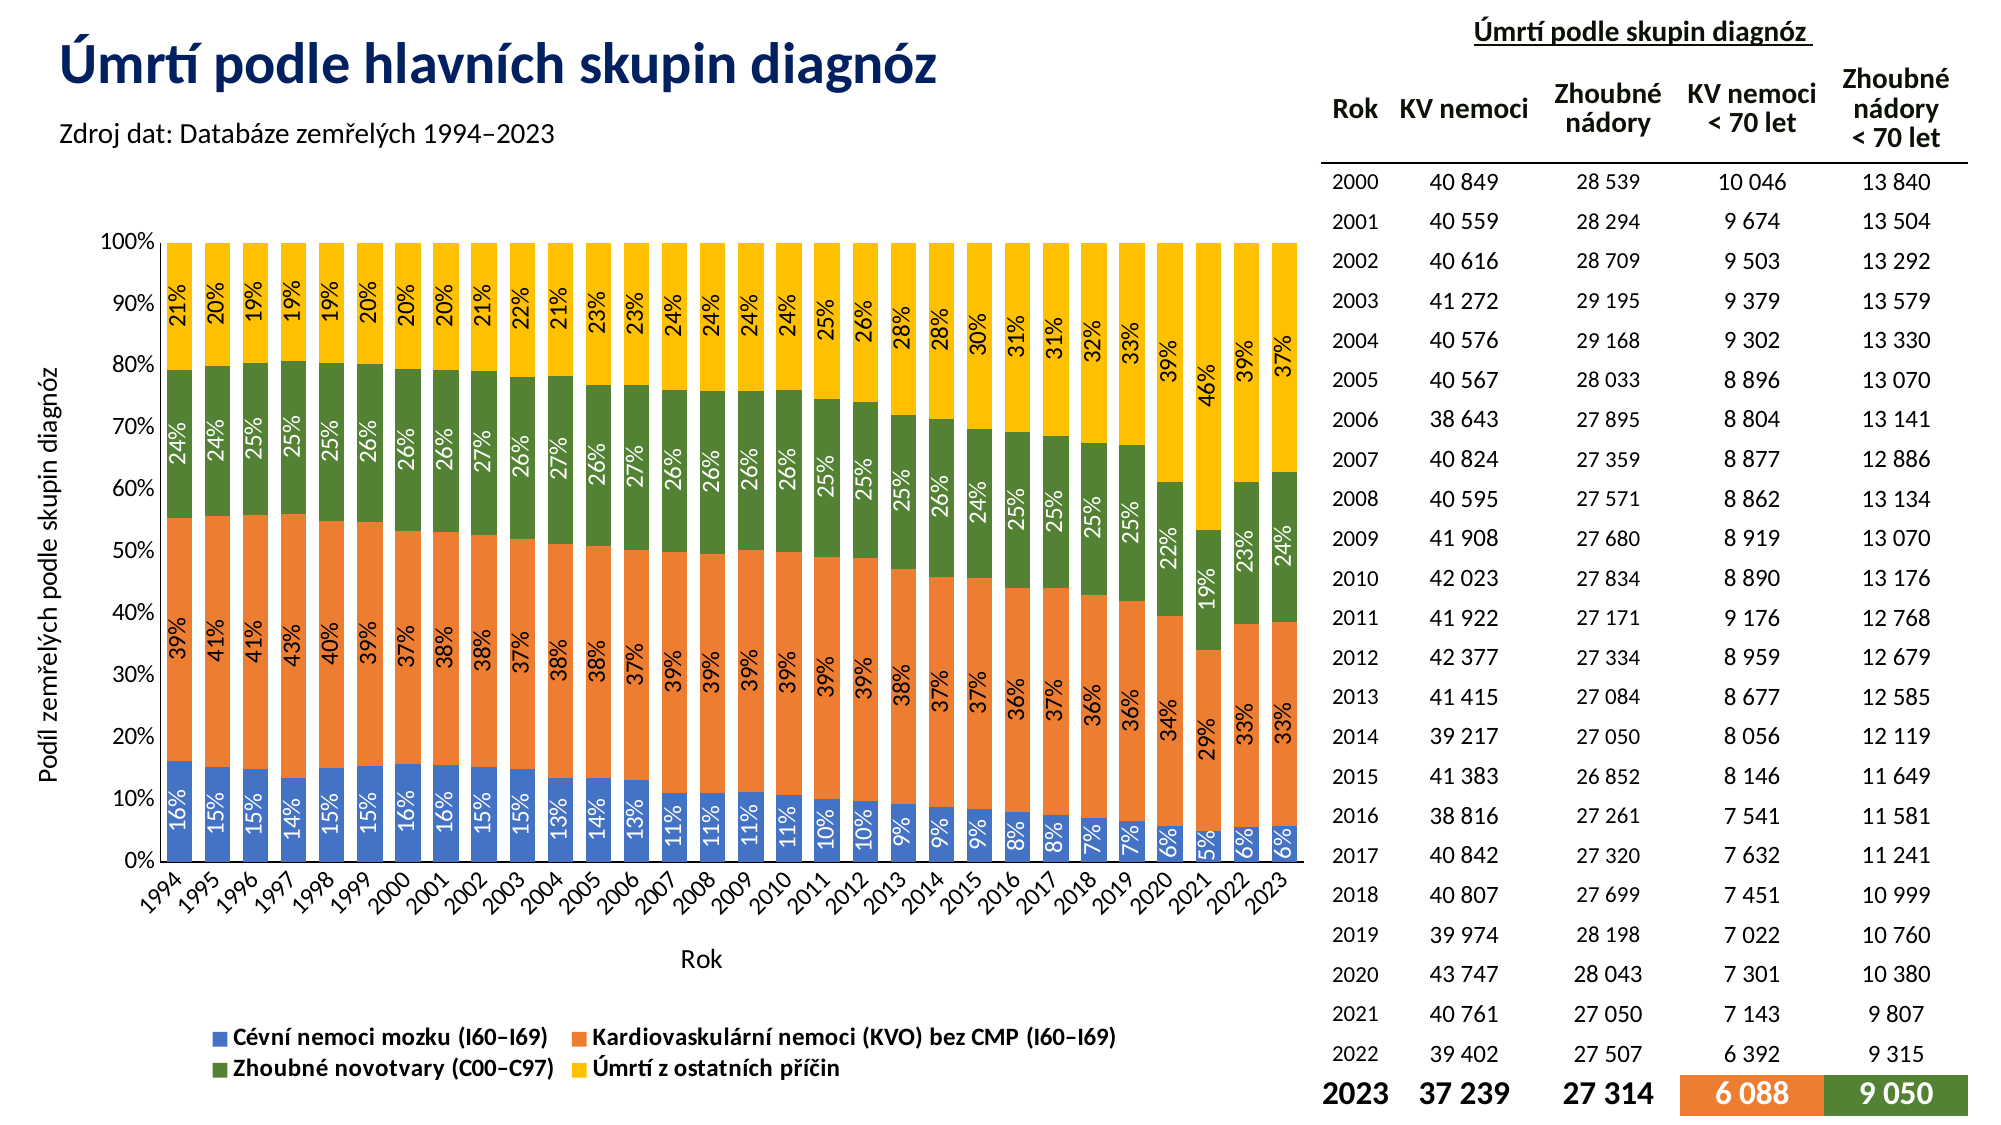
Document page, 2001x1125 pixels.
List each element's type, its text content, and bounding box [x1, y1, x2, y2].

table_cell 39 217 [1392, 718, 1536, 758]
table_cell 41 415 [1392, 678, 1536, 718]
table_cell 40 807 [1392, 877, 1536, 916]
table_cell 12 768 [1824, 599, 1968, 639]
table_cell 9 050 [1824, 1075, 1968, 1116]
table_cell 2011 [1331, 599, 1392, 639]
table_cell 8 896 [1680, 361, 1824, 401]
table_cell 7 022 [1680, 916, 1824, 956]
table_cell 27 507 [1536, 1035, 1680, 1075]
table_cell 2003 [1331, 282, 1392, 322]
table_cell 8 146 [1680, 758, 1824, 797]
table_cell 41 272 [1392, 282, 1536, 322]
table_cell 9 674 [1680, 203, 1824, 243]
table_cell 2000 [1321, 164, 1392, 203]
table_cell 13 070 [1824, 520, 1968, 560]
table_cell 2017 [1331, 837, 1392, 877]
table_cell 2005 [1331, 361, 1392, 401]
table_cell 27 680 [1536, 520, 1680, 560]
table_cell 27 359 [1536, 441, 1680, 480]
table_cell 40 559 [1392, 203, 1536, 243]
table_cell 10 380 [1824, 956, 1968, 995]
table_cell 29 168 [1536, 322, 1680, 361]
table_cell 6 392 [1680, 1035, 1824, 1075]
table_cell 2008 [1331, 480, 1392, 520]
table_cell 2004 [1331, 322, 1392, 361]
table_cell 13 292 [1824, 243, 1968, 282]
table_cell 2010 [1331, 560, 1392, 599]
table_cell 40 842 [1392, 837, 1536, 877]
table_cell 2019 [1331, 916, 1392, 956]
table_cell 27 334 [1536, 639, 1680, 678]
table_cell 8 877 [1680, 441, 1824, 480]
table_cell 7 541 [1680, 797, 1824, 837]
table_cell 42 377 [1392, 639, 1536, 678]
table_cell 27 314 [1536, 1075, 1680, 1116]
title Úmrtí podle hlavních skupin diagnóz [44, 21, 1319, 108]
table_cell 8 677 [1680, 678, 1824, 718]
table_cell 2021 [1331, 995, 1392, 1035]
table_cell 11 649 [1824, 758, 1968, 797]
table_cell 13 840 [1824, 164, 1968, 203]
table_cell 8 862 [1680, 480, 1824, 520]
table_cell 38 643 [1392, 401, 1536, 441]
table_cell 41 908 [1392, 520, 1536, 560]
table_cell 9 807 [1824, 995, 1968, 1035]
table_cell 27 320 [1536, 837, 1680, 877]
table_cell 12 886 [1824, 441, 1968, 480]
table_cell 13 141 [1824, 401, 1968, 441]
table_cell 27 171 [1536, 599, 1680, 639]
table_cell 11 241 [1824, 837, 1968, 877]
table_cell 2022 [1331, 1035, 1392, 1075]
table_cell 40 849 [1392, 164, 1536, 203]
table_cell 9 302 [1680, 322, 1824, 361]
table_cell 8 056 [1680, 718, 1824, 758]
table_cell 2007 [1331, 441, 1392, 480]
table_cell 7 451 [1680, 877, 1824, 916]
table_cell 2020 [1331, 956, 1392, 995]
table_cell 27 050 [1536, 995, 1680, 1035]
table_cell 27 834 [1536, 560, 1680, 599]
table_cell Rok [1319, 58, 1392, 162]
table_cell 2018 [1331, 877, 1392, 916]
table_cell 41 922 [1392, 599, 1536, 639]
table_cell 13 070 [1824, 361, 1968, 401]
table_cell 2001 [1321, 203, 1392, 243]
table_cell 8 919 [1680, 520, 1824, 560]
table_cell 27 261 [1536, 797, 1680, 837]
table_cell 9 379 [1680, 282, 1824, 322]
table_cell 28 033 [1536, 361, 1680, 401]
table_cell 2016 [1331, 797, 1392, 837]
table_cell KV nemoci [1392, 58, 1536, 162]
table_cell 13 176 [1824, 560, 1968, 599]
table_cell 29 195 [1536, 282, 1680, 322]
table_cell 9 315 [1824, 1035, 1968, 1075]
table_cell 40 595 [1392, 480, 1536, 520]
table_cell 27 050 [1536, 718, 1680, 758]
table_cell KV nemoci < 70 let [1680, 58, 1824, 162]
table_cell 41 383 [1392, 758, 1536, 797]
table_cell 2009 [1331, 520, 1392, 560]
table_cell 40 761 [1392, 995, 1536, 1035]
table_cell 2006 [1331, 401, 1392, 441]
table_cell 28 198 [1536, 916, 1680, 956]
chart [0, 212, 1331, 1089]
table_cell 7 632 [1680, 837, 1824, 877]
table_cell 8 804 [1680, 401, 1824, 441]
table_cell 40 576 [1392, 322, 1536, 361]
table_cell 2014 [1331, 718, 1392, 758]
table_cell 28 539 [1536, 164, 1680, 203]
table_cell 28 043 [1536, 956, 1680, 995]
table_cell 39 974 [1392, 916, 1536, 956]
table_cell 37 239 [1392, 1075, 1536, 1116]
table_cell 12 679 [1824, 639, 1968, 678]
table_cell 2013 [1331, 678, 1392, 718]
table_cell 8 959 [1680, 639, 1824, 678]
table_cell 28 709 [1536, 243, 1680, 282]
table_cell 13 579 [1824, 282, 1968, 322]
table_cell 2023 [1321, 1075, 1392, 1116]
table_cell Zhoubné nádory [1536, 58, 1680, 162]
table_cell 13 330 [1824, 322, 1968, 361]
table_cell 39 402 [1392, 1035, 1536, 1075]
table_cell 10 760 [1824, 916, 1968, 956]
table_cell 27 699 [1536, 877, 1680, 916]
table_cell 40 616 [1392, 243, 1536, 282]
table_cell 8 890 [1680, 560, 1824, 599]
table_header Úmrtí podle skupin diagnóz [1319, 10, 1968, 58]
table_cell 6 088 [1680, 1075, 1824, 1116]
table_cell 11 581 [1824, 797, 1968, 837]
table_cell 38 816 [1392, 797, 1536, 837]
table_cell 9 503 [1680, 243, 1824, 282]
table_cell 13 504 [1824, 203, 1968, 243]
table_cell 2002 [1331, 243, 1392, 282]
table_cell 7 301 [1680, 956, 1824, 995]
table_cell 2015 [1331, 758, 1392, 797]
table_cell 2012 [1331, 639, 1392, 678]
table_cell 13 134 [1824, 480, 1968, 520]
table_cell 9 176 [1680, 599, 1824, 639]
table_cell 42 023 [1392, 560, 1536, 599]
table_cell 27 571 [1536, 480, 1680, 520]
table_cell 10 999 [1824, 877, 1968, 916]
table_cell 12 585 [1824, 678, 1968, 718]
table_cell 27 895 [1536, 401, 1680, 441]
text_box Zdroj dat: Databáze zemřelých 1994–2023 [44, 107, 786, 158]
table_cell 12 119 [1824, 718, 1968, 758]
table_cell 27 084 [1536, 678, 1680, 718]
table_cell 43 747 [1392, 956, 1536, 995]
table_cell 40 567 [1392, 361, 1536, 401]
table_cell 28 294 [1536, 203, 1680, 243]
table_cell 26 852 [1536, 758, 1680, 797]
table_cell 7 143 [1680, 995, 1824, 1035]
table_cell 40 824 [1392, 441, 1536, 480]
table_cell Zhoubné nádory < 70 let [1824, 58, 1968, 162]
table_cell 10 046 [1680, 164, 1824, 203]
